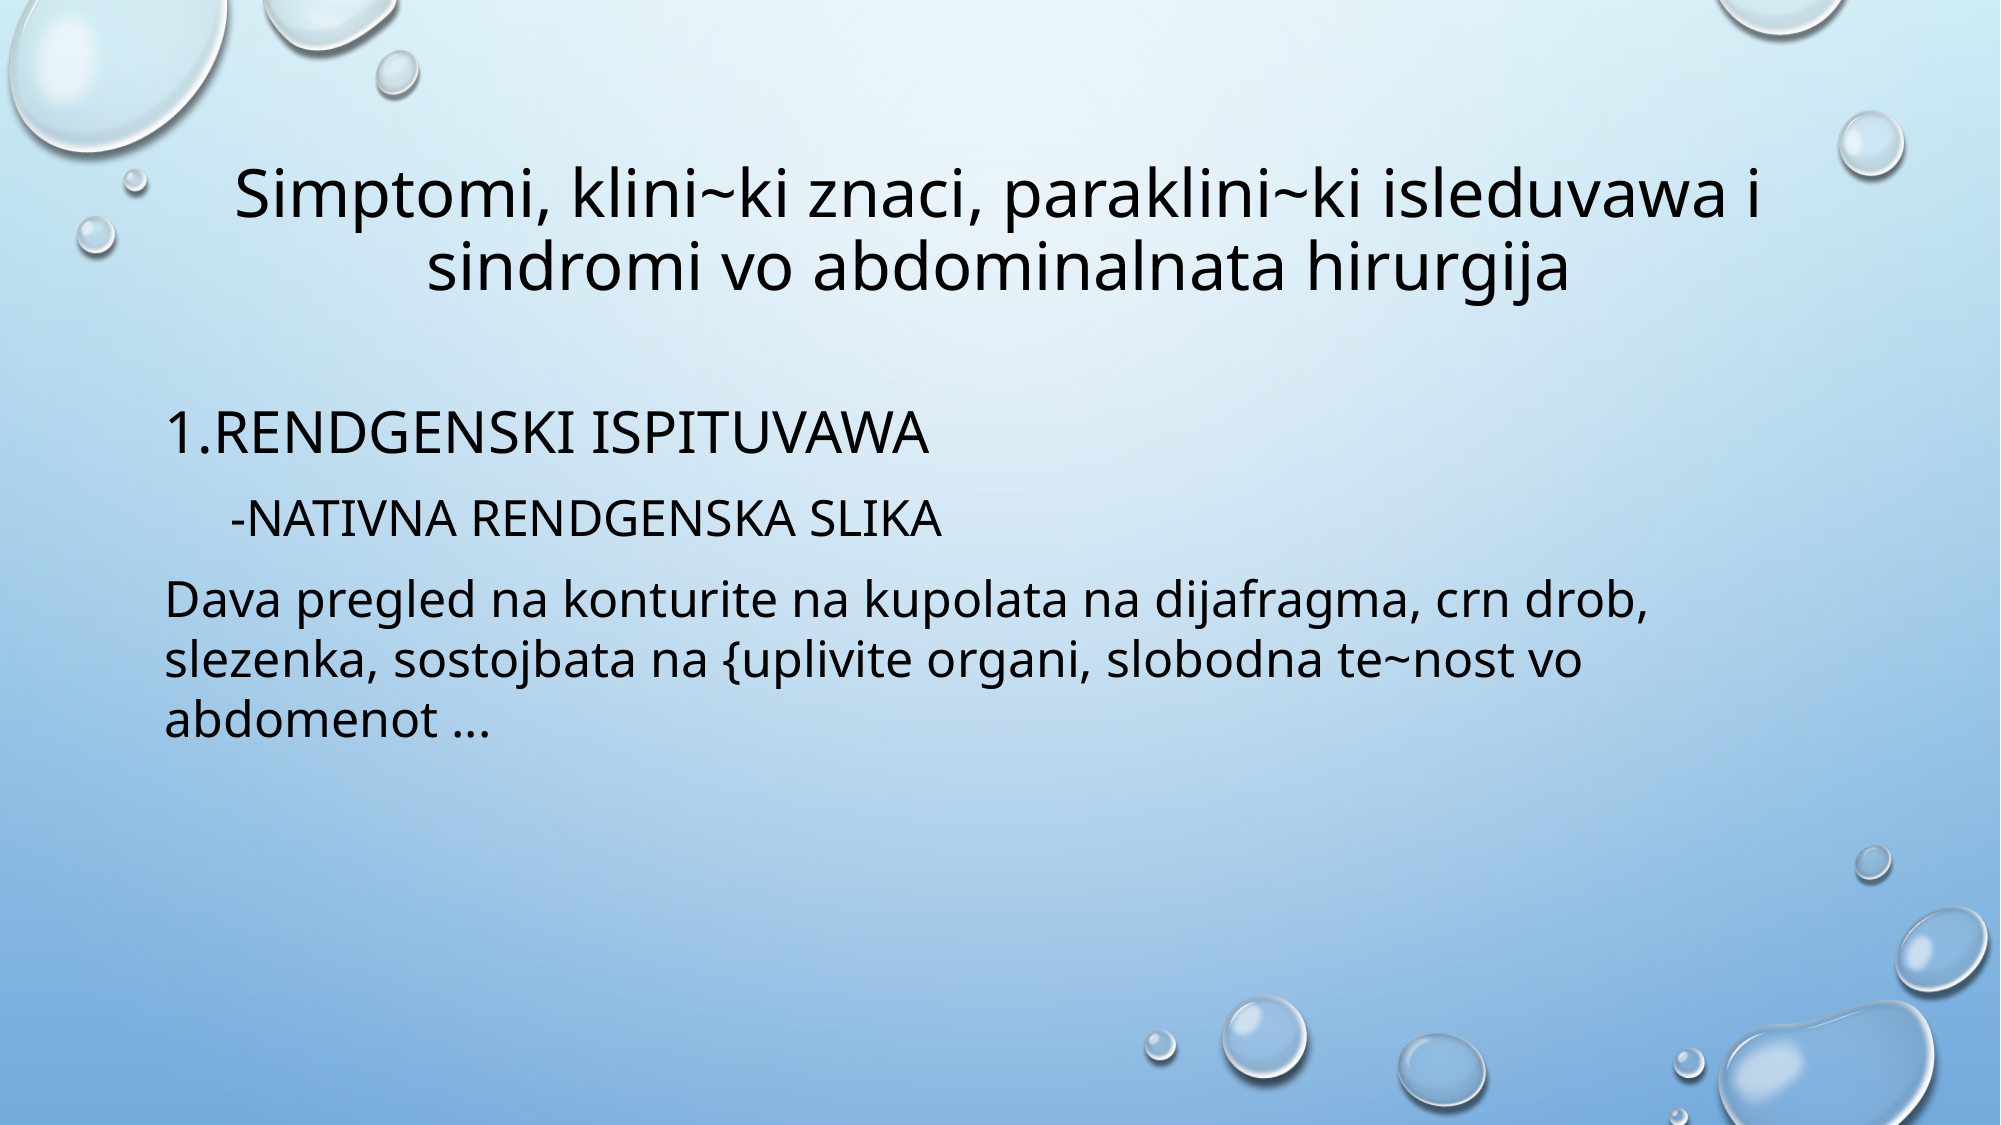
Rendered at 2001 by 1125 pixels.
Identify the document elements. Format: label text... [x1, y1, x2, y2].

title Simptomi, klini~ki znaci, paraklini~ki isleduvawa i sindromi vo abdominalnata hirurgija [149, 101, 1851, 364]
picture [0, 0, 2000, 1125]
list 1.Rendgenski ispituvawa -Nativna rendgenska slika Dava pregled na konturite na kupolata na dijafragma, crn drob, slezenka, sostojbata na {uplivite organi, slobodna te~nost vo abdomenot ... [149, 388, 1850, 1088]
